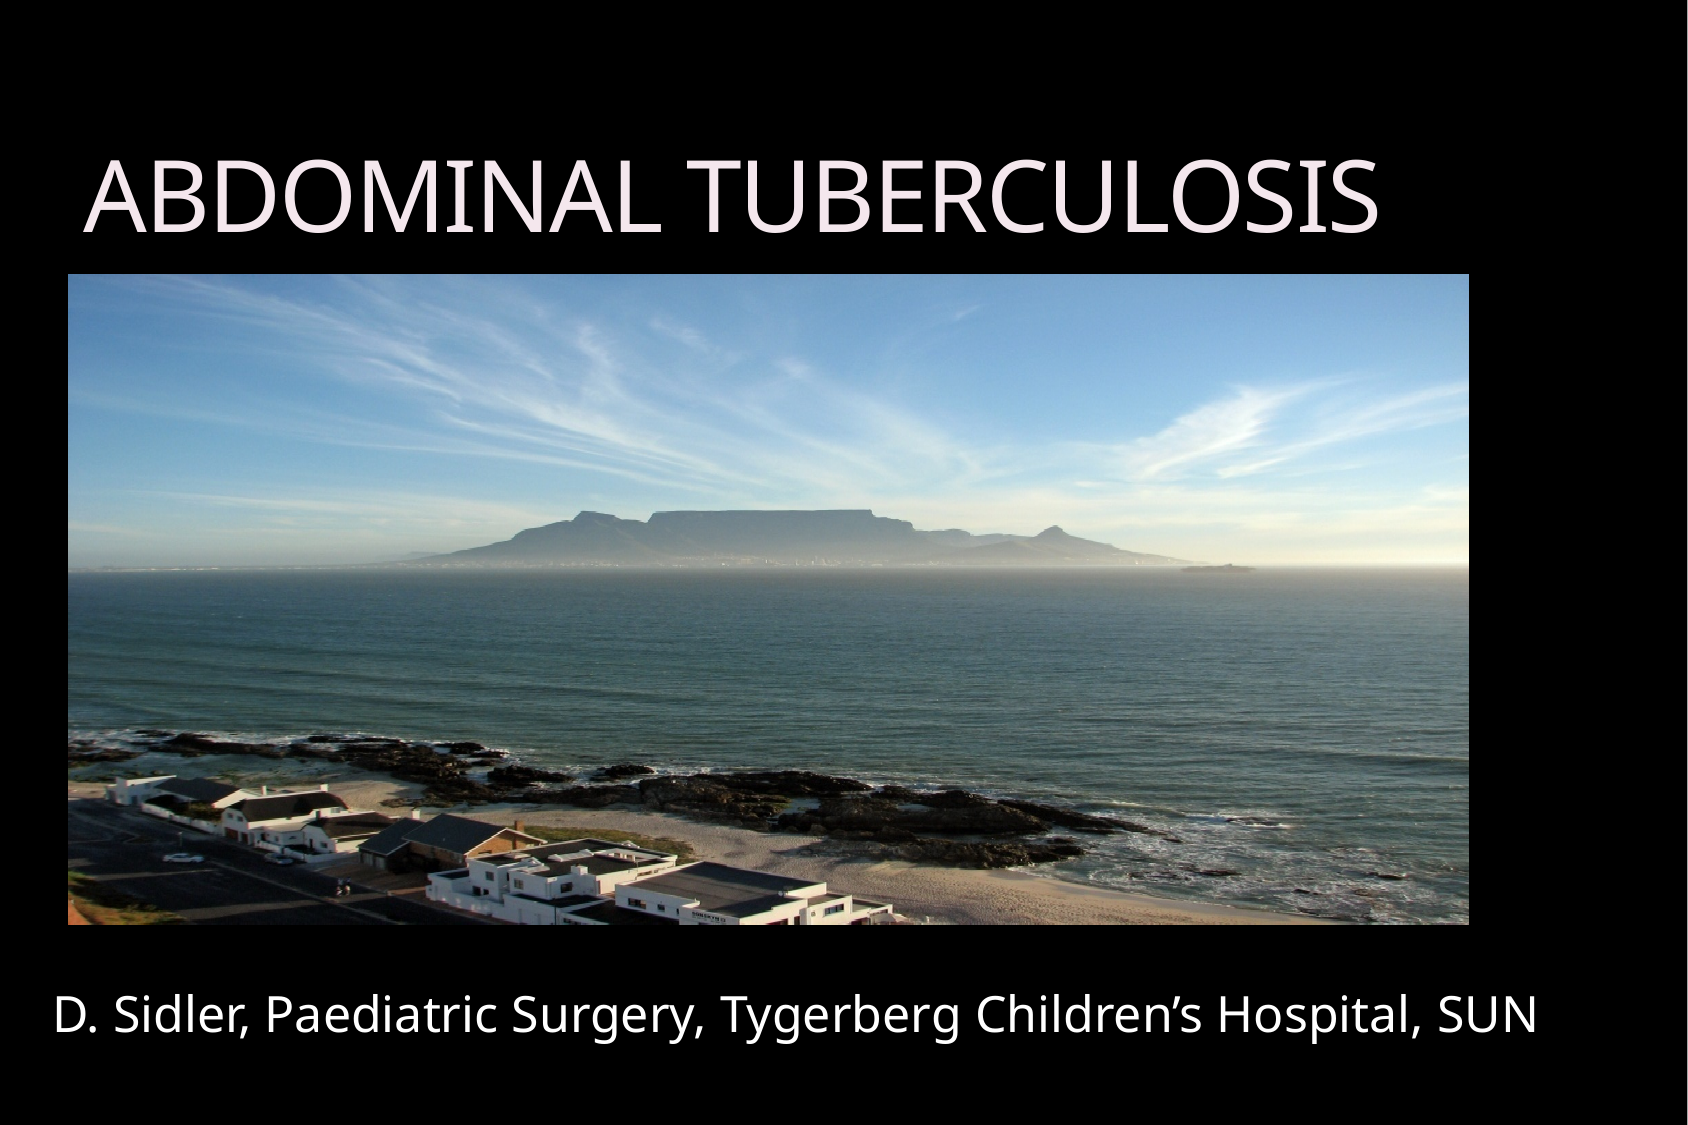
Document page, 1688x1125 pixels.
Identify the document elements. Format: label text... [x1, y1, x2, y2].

picture [68, 274, 1469, 926]
list D. Sidler, Paediatric Surgery, Tygerberg Children’s Hospital, SUN [0, 975, 1582, 1125]
title ABDOMINAL TUBERCULOSIS [68, 125, 1630, 422]
